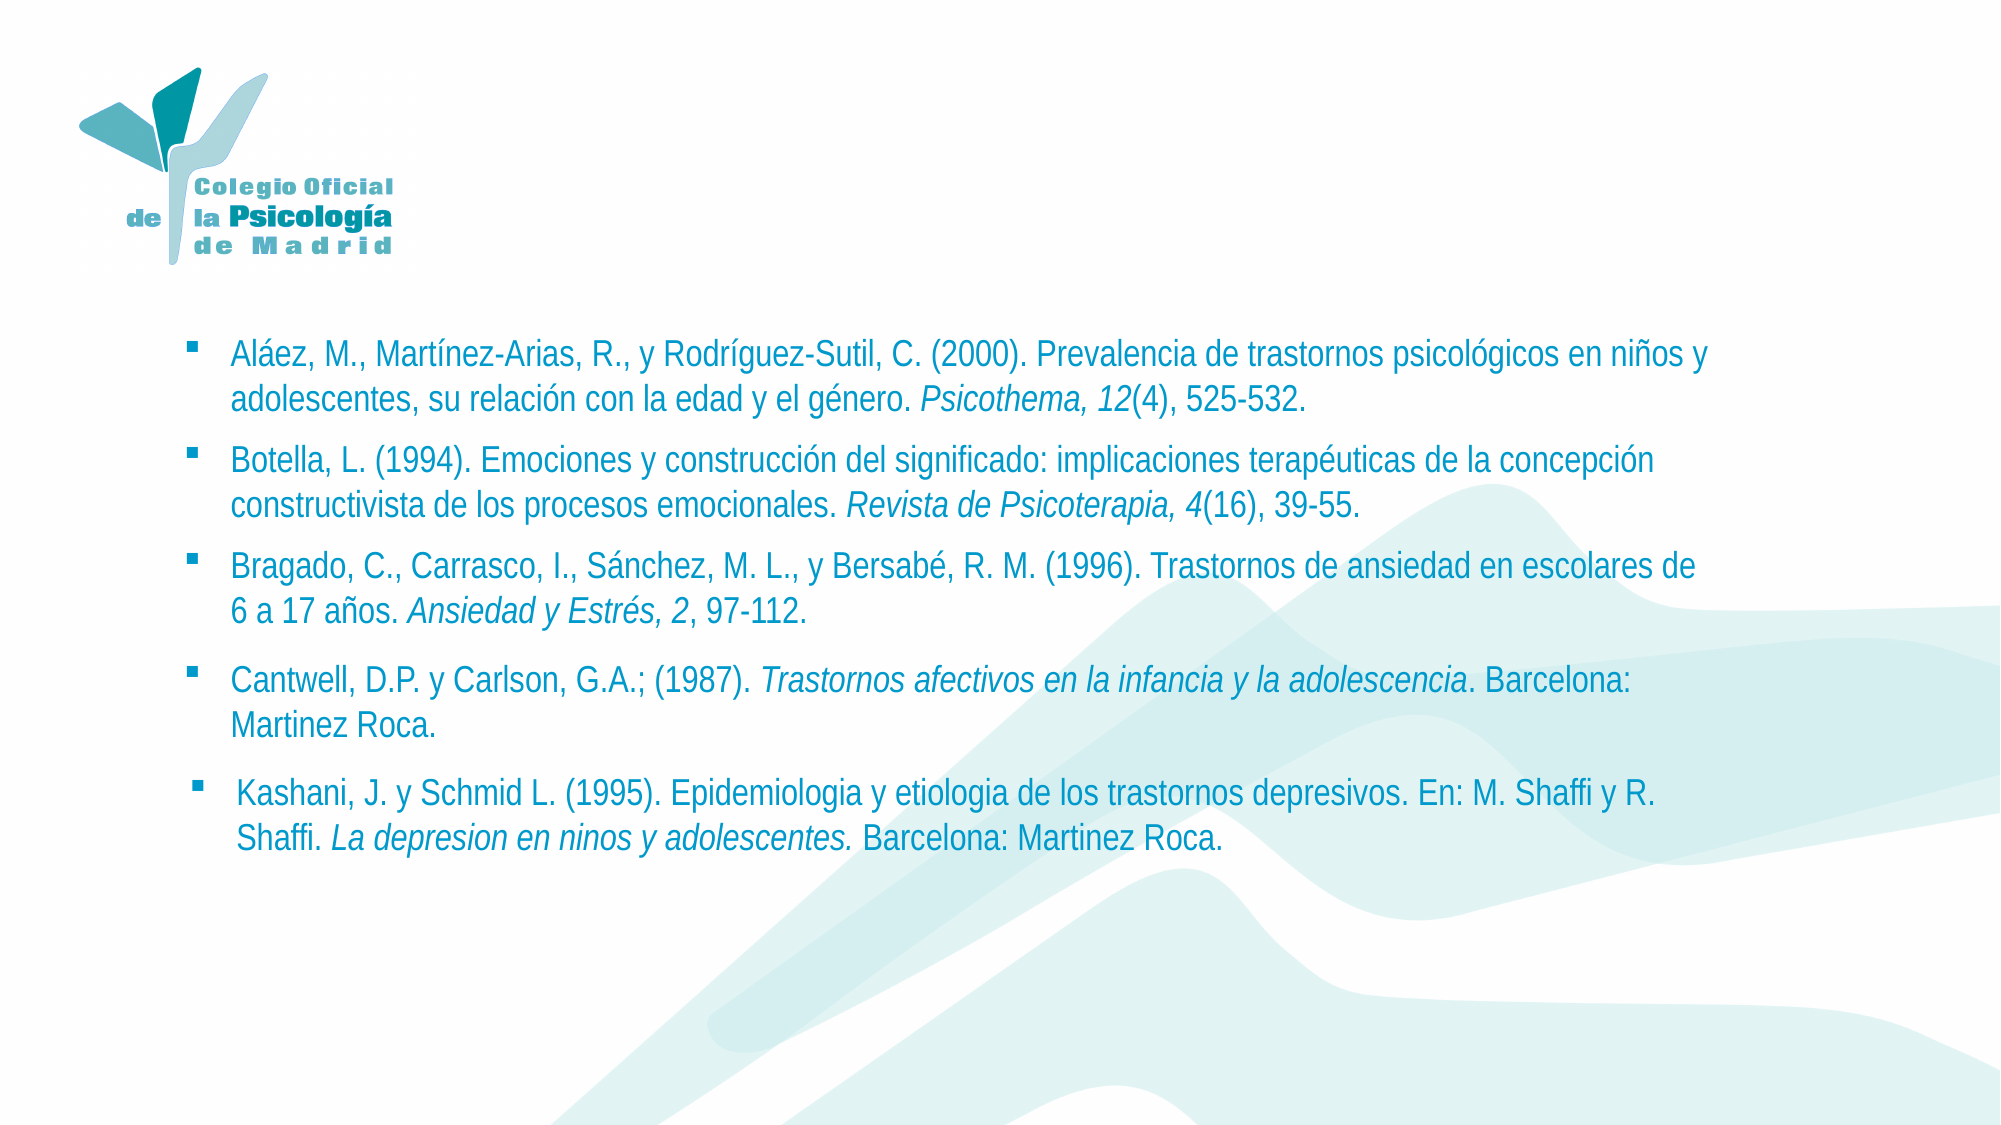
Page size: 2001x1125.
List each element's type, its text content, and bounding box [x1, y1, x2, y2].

text_box Aláez, M., Martínez-Arias, R., y Rodríguez-Sutil, C. (2000). Prevalencia de trastornos psicológicos en niños y adolescentes, su relación con la edad y el género. Psicothema, 12(4), 525-532. [169, 321, 1724, 426]
text_box Bragado, C., Carrasco, I., Sánchez, M. L., y Bersabé, R. M. (1996). Trastornos de ansiedad en escolares de 6 a 17 años. Ansiedad y Estrés, 2, 97-112. [169, 533, 1724, 639]
text_box Cantwell, D.P. y Carlson, G.A.; (1987). Trastornos afectivos en la infancia y la adolescencia. Barcelona: Martinez Roca. [169, 647, 1745, 752]
picture [0, 0, 2000, 1125]
text_box Kashani, J. y Schmid L. (1995). Epidemiologia y etiologia de los trastornos depresivos. En: M. Shaffi y R. Shaffi. La depresion en ninos y adolescentes. Barcelona: Martinez Roca. [174, 760, 1724, 866]
text_box Botella, L. (1994). Emociones y construcción del significado: implicaciones terapéuticas de la concepción constructivista de los procesos emocionales. Revista de Psicoterapia, 4(16), 39-55. [169, 427, 1680, 533]
